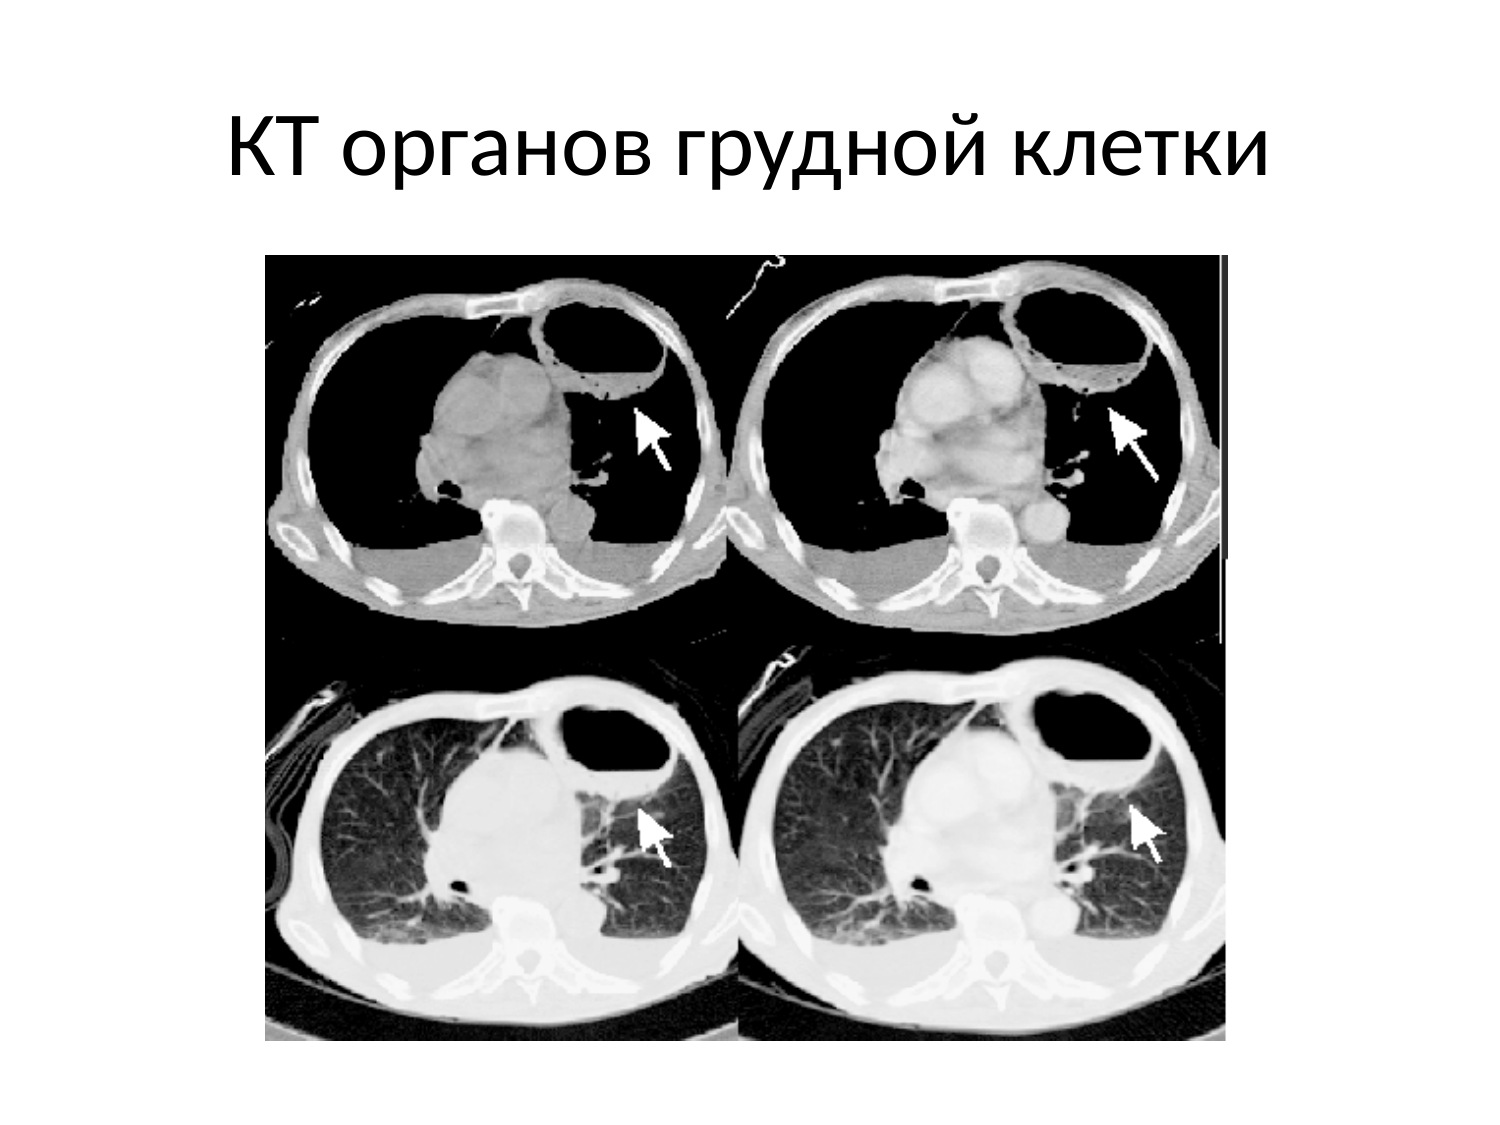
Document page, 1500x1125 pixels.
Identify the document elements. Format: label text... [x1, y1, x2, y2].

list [265, 255, 1228, 1041]
title КТ органов грудной клетки [75, 45, 1425, 233]
